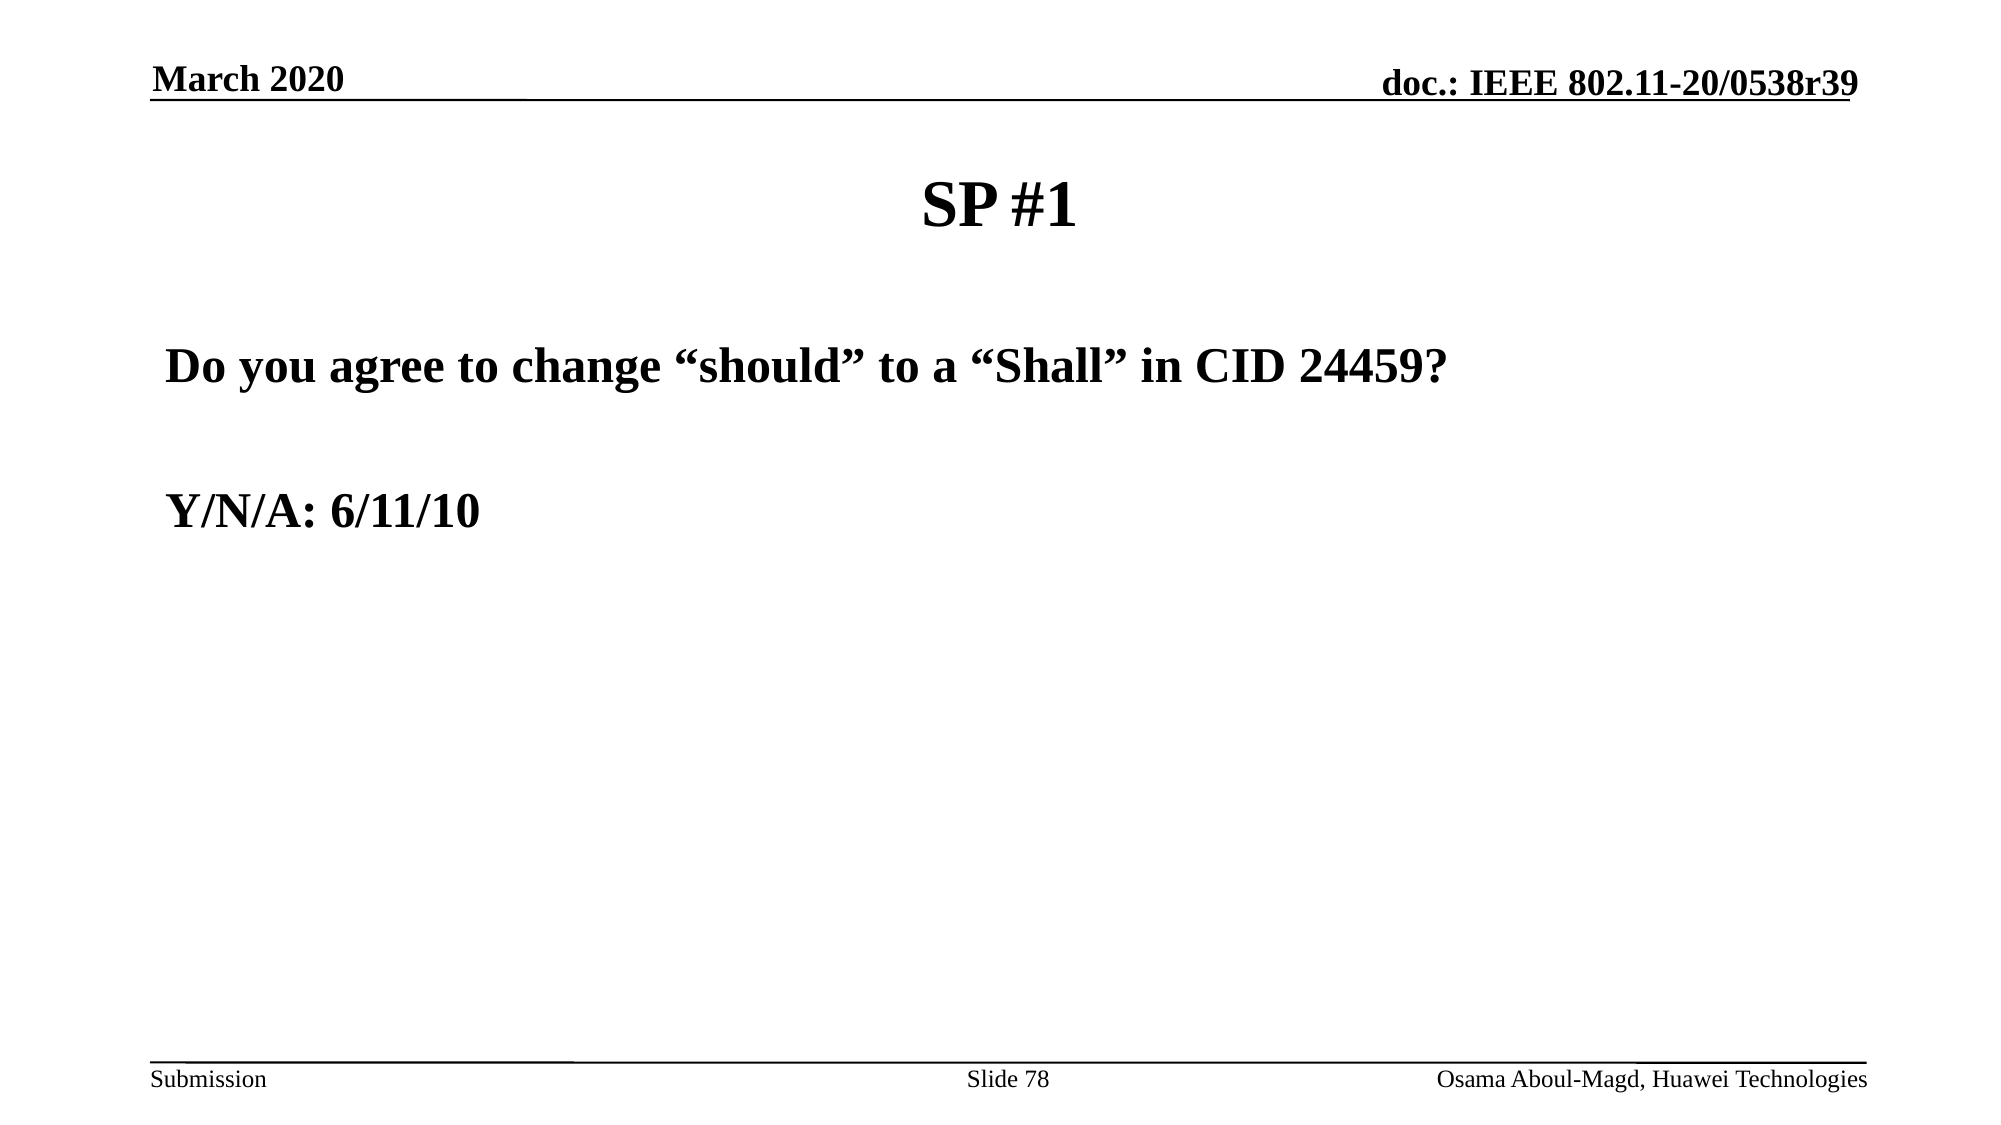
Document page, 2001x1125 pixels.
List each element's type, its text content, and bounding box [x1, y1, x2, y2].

title SP #1 [149, 112, 1850, 288]
list Do you agree to change “should” to a “Shall” in CID 24459? Y/N/A: 6/11/10 [149, 324, 1850, 1000]
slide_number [152, 54, 563, 100]
footer Osama Aboul-Magd, Huawei Technologies [1171, 1061, 1869, 1093]
slide_number Slide 78 [950, 1061, 1067, 1123]
